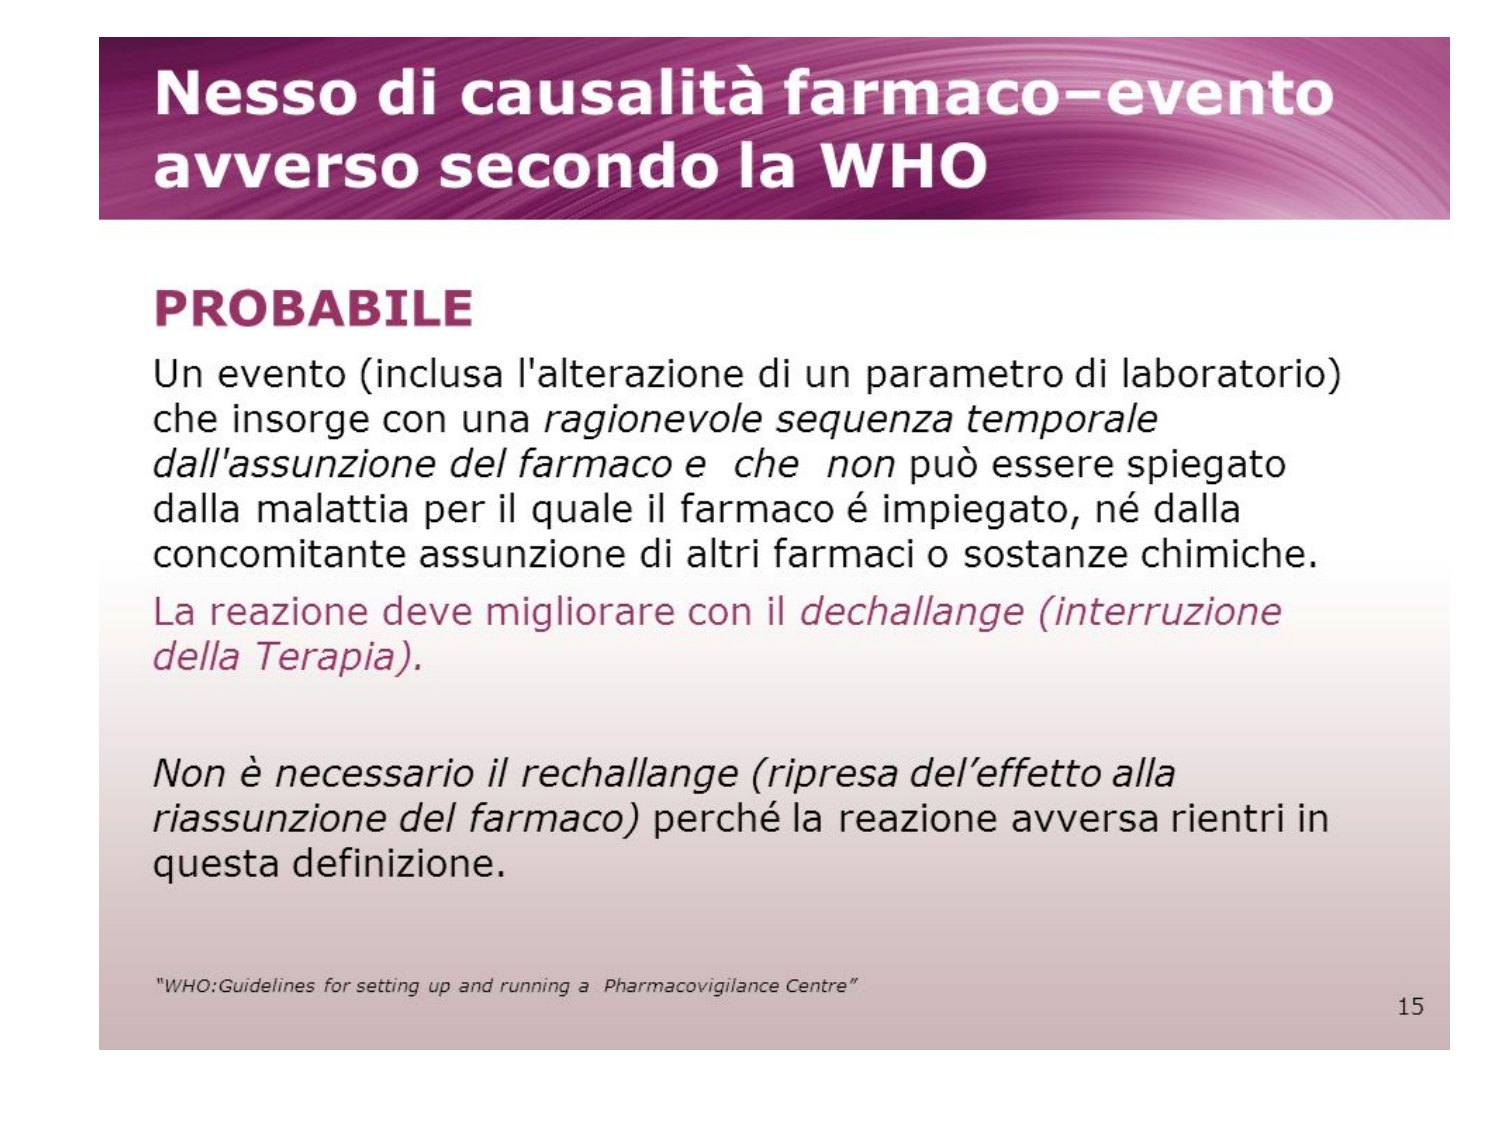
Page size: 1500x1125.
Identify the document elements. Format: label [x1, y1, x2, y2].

list [99, 37, 1451, 1051]
